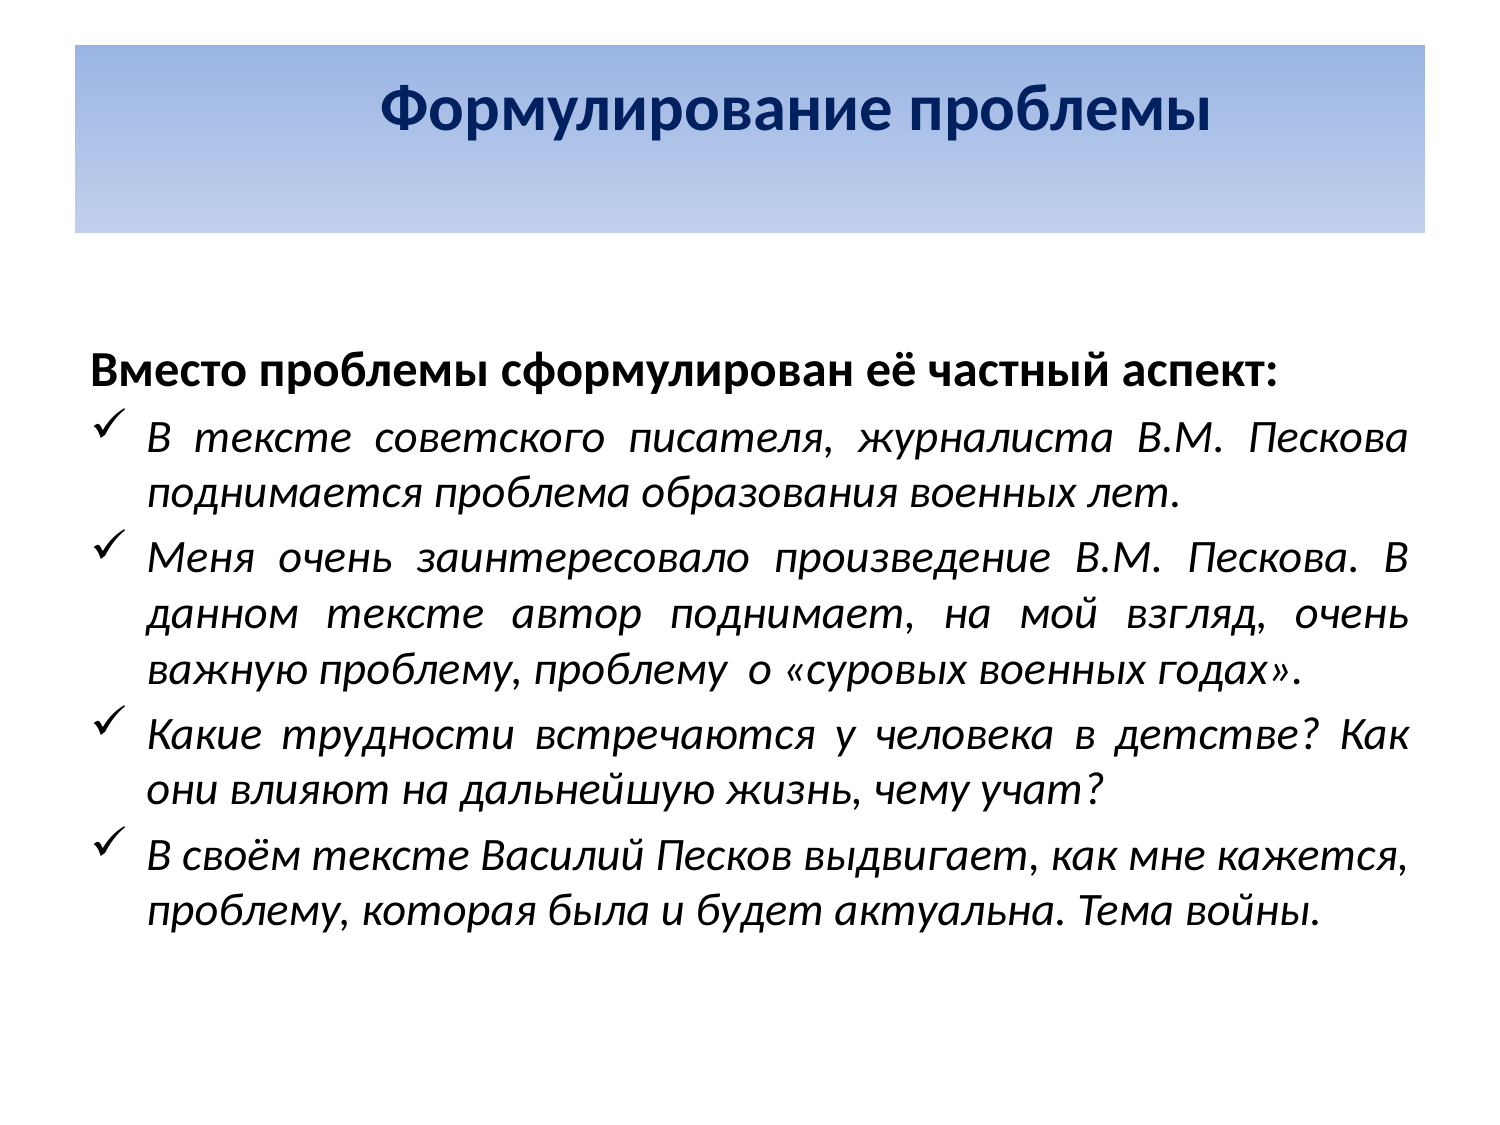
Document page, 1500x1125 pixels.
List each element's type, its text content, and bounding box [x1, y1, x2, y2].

title Формулирование проблемы [75, 45, 1425, 233]
list Вместо проблемы сформулирован её частный аспект: В тексте советского писателя, журналиста В.М. Пескова поднимается проблема образования военных лет. Меня очень заинтересовало произведение В.М. Пескова. В данном тексте автор поднимает, на мой взгляд, очень важную проблему, проблему о «суровых военных годах». Какие трудности встречаются у человека в детстве? Как они влияют на дальнейшую жизнь, чему учат? В своём тексте Василий Песков выдвигает, как мне кажется, проблему, которая была и будет актуальна. Тема войны. [75, 262, 1425, 1005]
